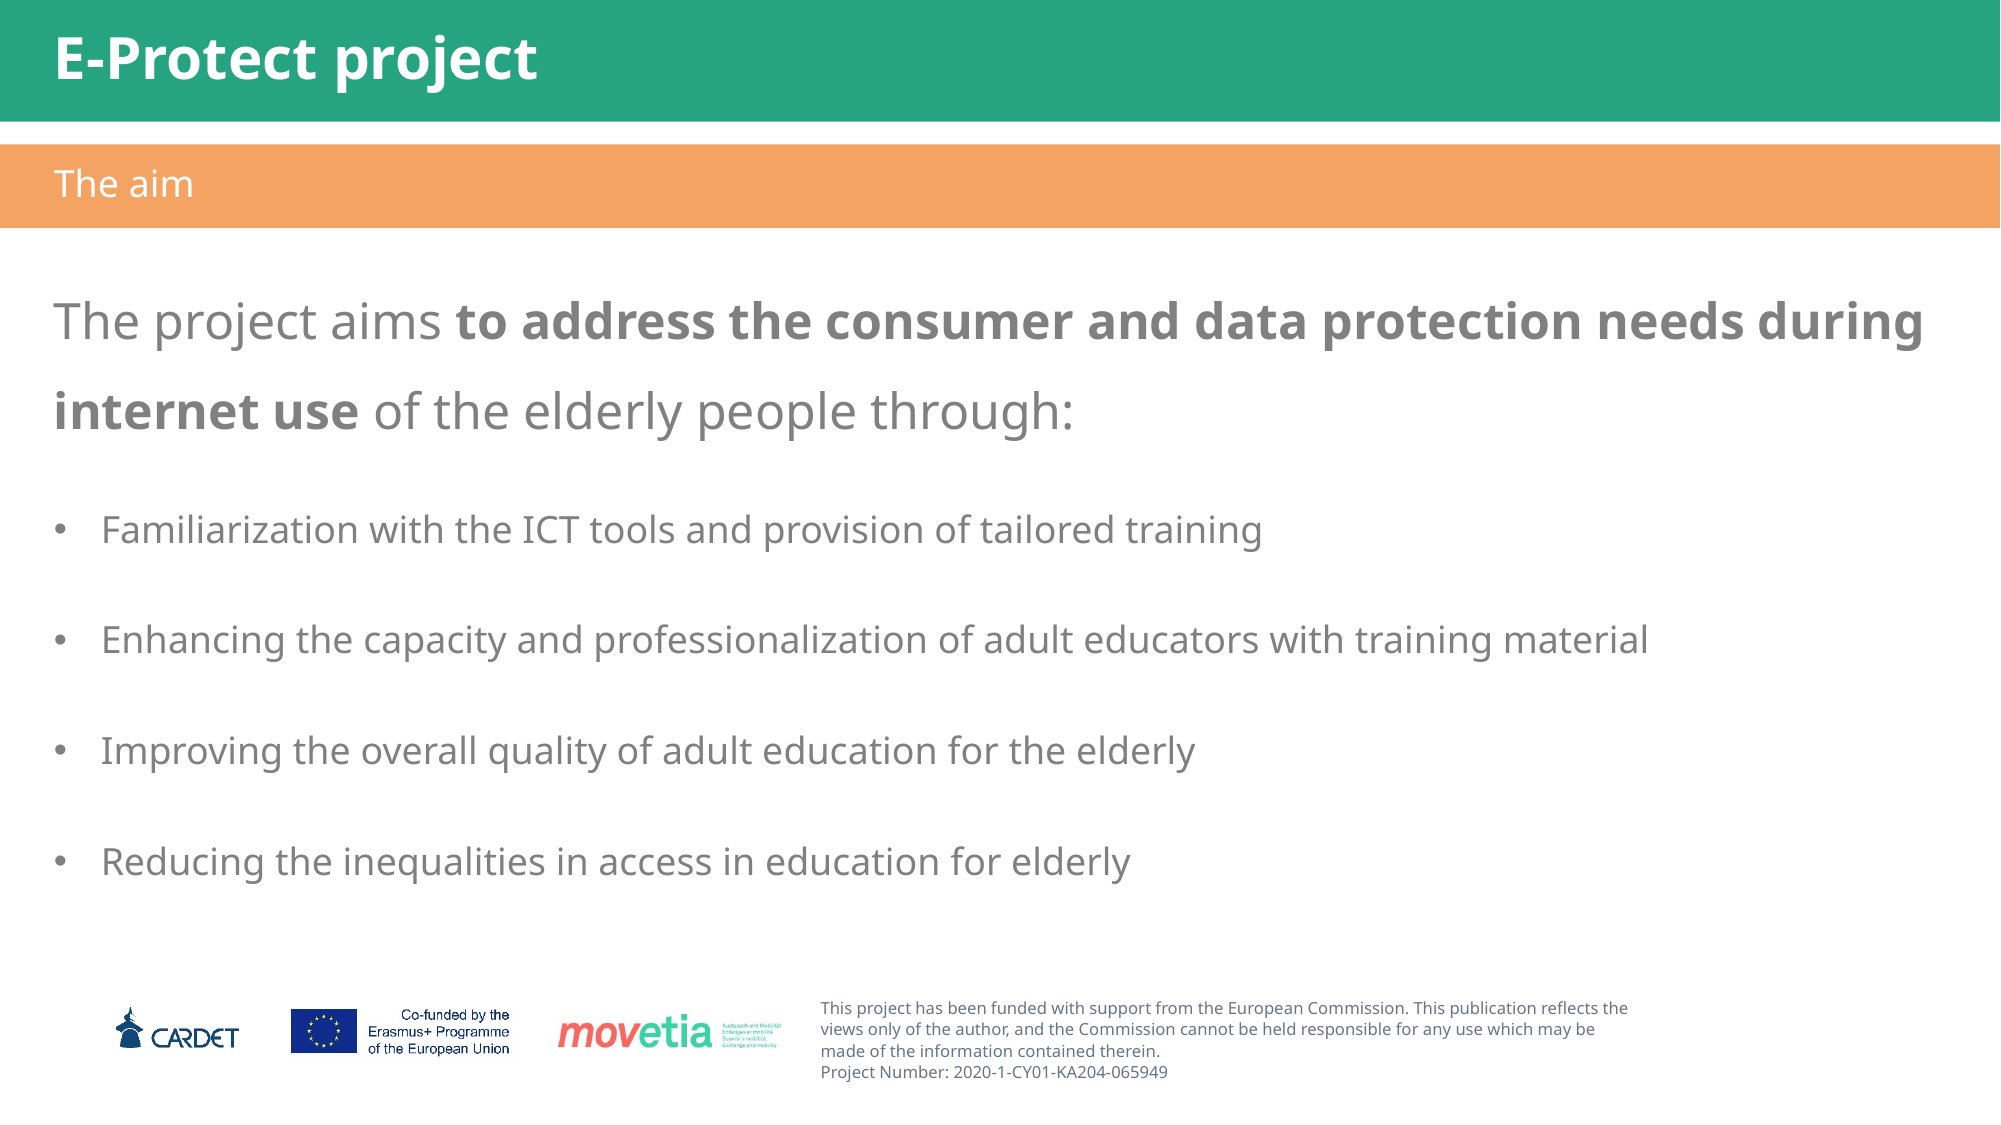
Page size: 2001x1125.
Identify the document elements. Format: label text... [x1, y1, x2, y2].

picture [116, 1006, 239, 1048]
list The aim [30, 143, 1963, 227]
list The project aims to address the consumer and data protection needs during internet use of the elderly people through: Familiarization with the ICT tools and provision of tailored training Enhancing the capacity and professionalization of adult educators with training material Improving the overall quality of adult education for the elderly Reducing the inequalities in access in education for elderly [30, 252, 1961, 962]
title E-Protect project [30, 0, 1963, 122]
picture [277, 996, 520, 1066]
picture [558, 1014, 781, 1048]
